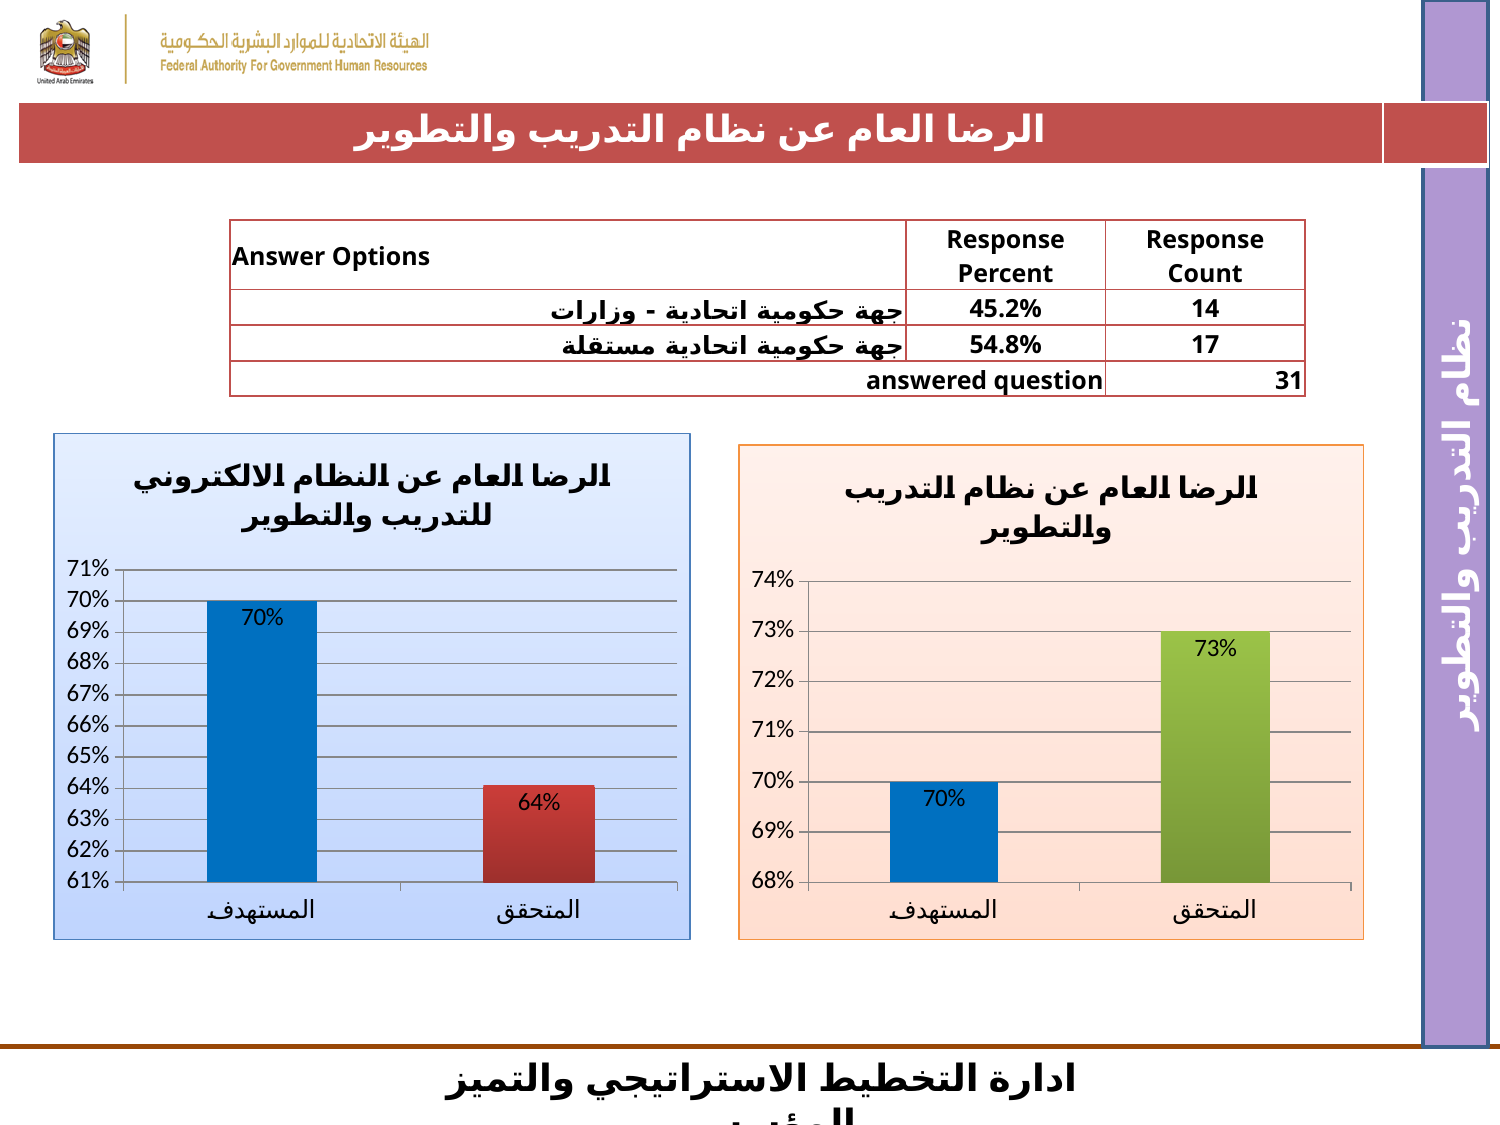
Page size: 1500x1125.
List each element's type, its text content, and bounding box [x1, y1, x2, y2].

table_header [1384, 103, 1487, 163]
picture [0, 0, 466, 99]
table_header Answer Options [231, 221, 905, 289]
table_cell 14 [1106, 290, 1304, 324]
table_header Response Count [1106, 221, 1304, 289]
table_header الرضا العام عن نظام التدريب والتطوير [19, 103, 1382, 163]
table_cell answered question [231, 362, 1105, 395]
table_cell 54.8% [907, 326, 1105, 360]
chart [52, 432, 692, 941]
table_cell جهة حكومية اتحادية مستقلة [231, 326, 905, 360]
text_box نظام التدريب والتطوير [1421, 0, 1490, 1049]
table_header Response Percent [907, 221, 1105, 289]
table_cell 17 [1106, 326, 1304, 360]
table_cell جهة حكومية اتحادية - وزارات [231, 290, 905, 324]
chart [737, 444, 1365, 941]
table_cell 31 [1106, 362, 1304, 395]
table_cell 45.2% [907, 290, 1105, 324]
